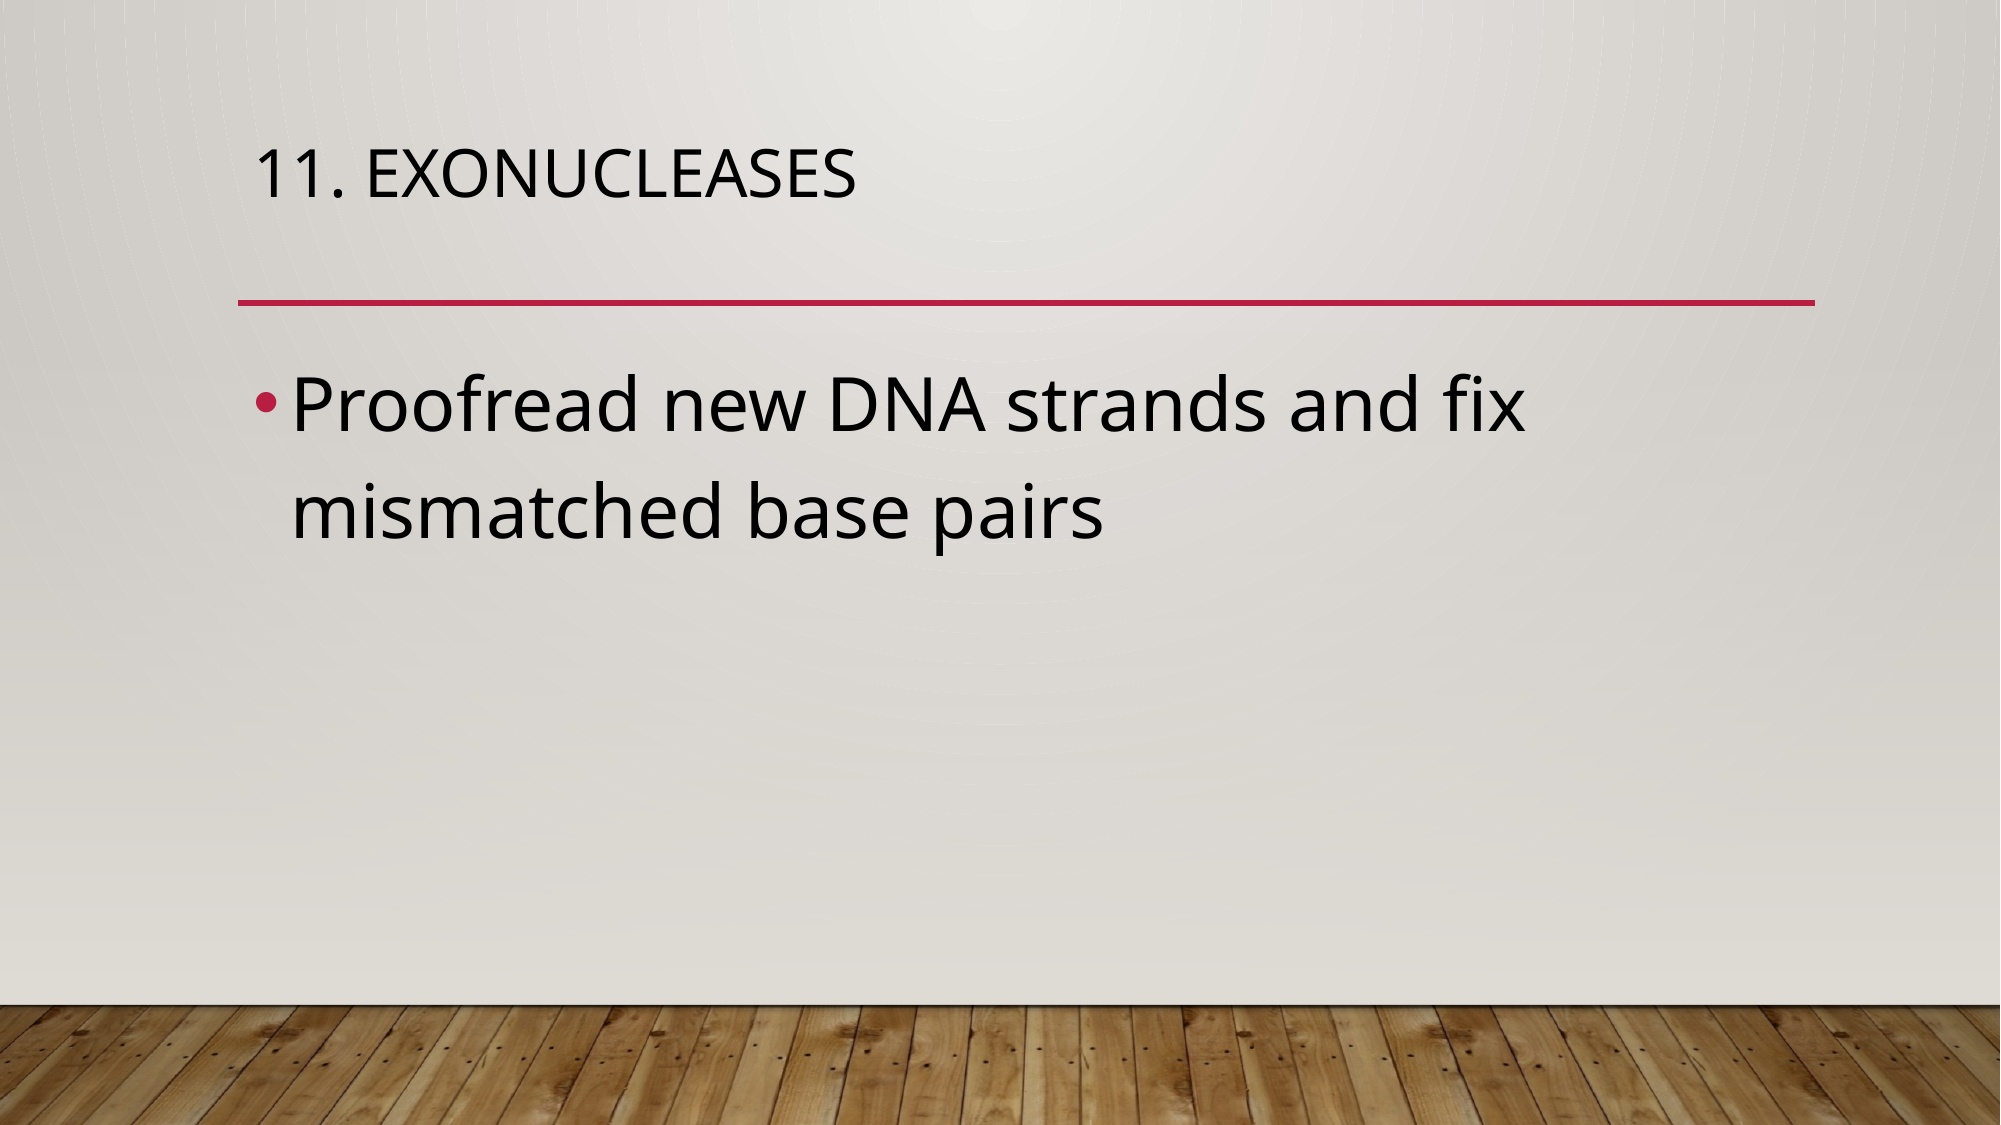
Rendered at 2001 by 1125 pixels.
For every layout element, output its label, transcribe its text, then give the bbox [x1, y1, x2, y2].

title 11. exonucleases [238, 131, 1814, 305]
picture [0, 1005, 2000, 1125]
list Proofread new DNA strands and fix mismatched base pairs [238, 330, 1814, 897]
